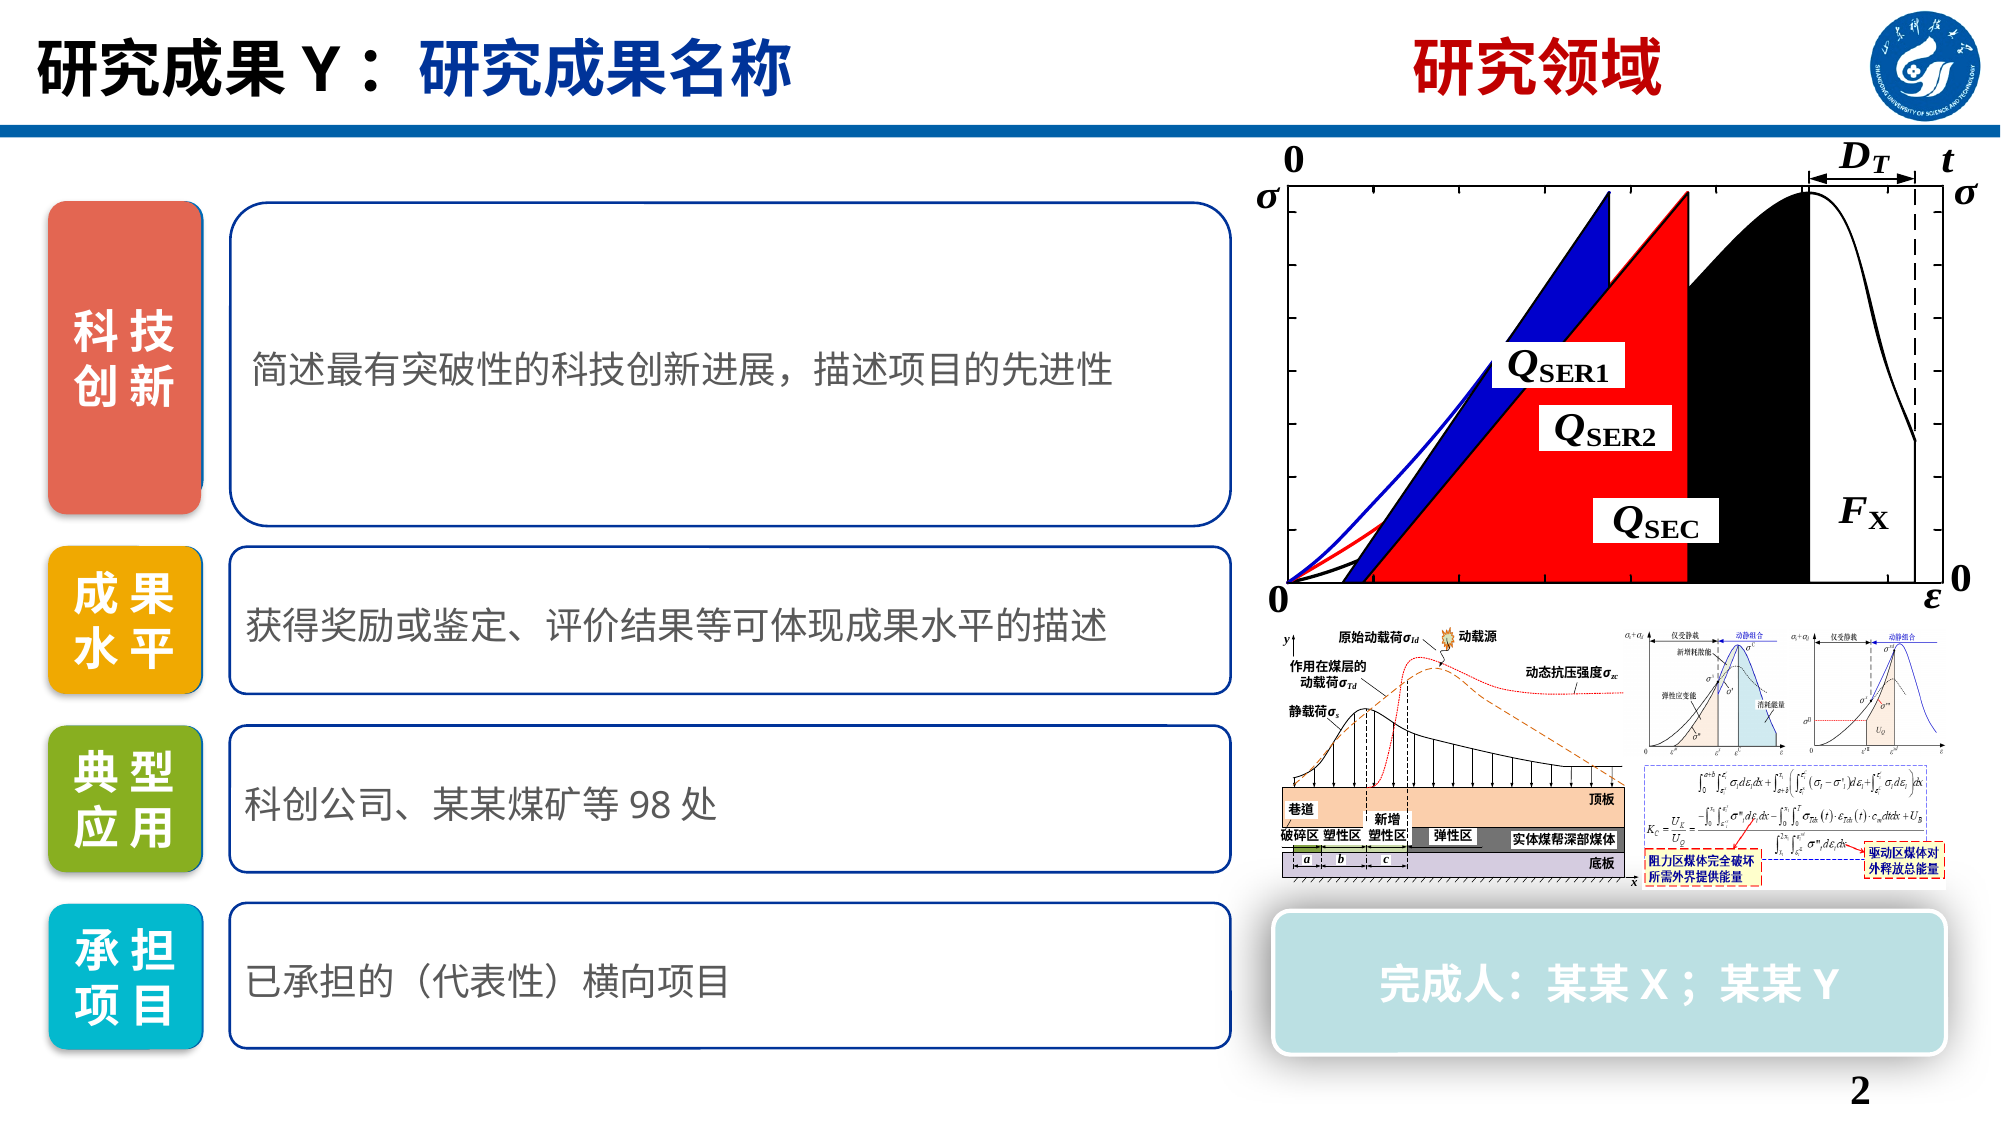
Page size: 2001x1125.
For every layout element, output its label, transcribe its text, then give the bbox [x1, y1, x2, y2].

text_box 简述最有突破性的科技创新进展，描述项目的先进性 [230, 202, 1231, 527]
text_box 获得奖励或鉴定、评价结果等可体现成果水平的描述 [229, 546, 1231, 694]
text_box 承 担 项 目 [46, 901, 204, 1052]
text_box 典 型 应 用 [46, 723, 204, 875]
text_box 成 果 水 平 [46, 543, 204, 696]
text_box 已承担的（代表性）横向项目 [229, 902, 1231, 1049]
text_box 科创公司、某某煤矿等98处 [229, 725, 1231, 873]
text_box 完成人：某某X；某某Y [1271, 908, 1949, 1057]
picture [1866, 7, 1985, 124]
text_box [1272, 619, 1947, 890]
picture [1248, 137, 1984, 620]
text_box 科 技 创 新 [45, 198, 204, 517]
